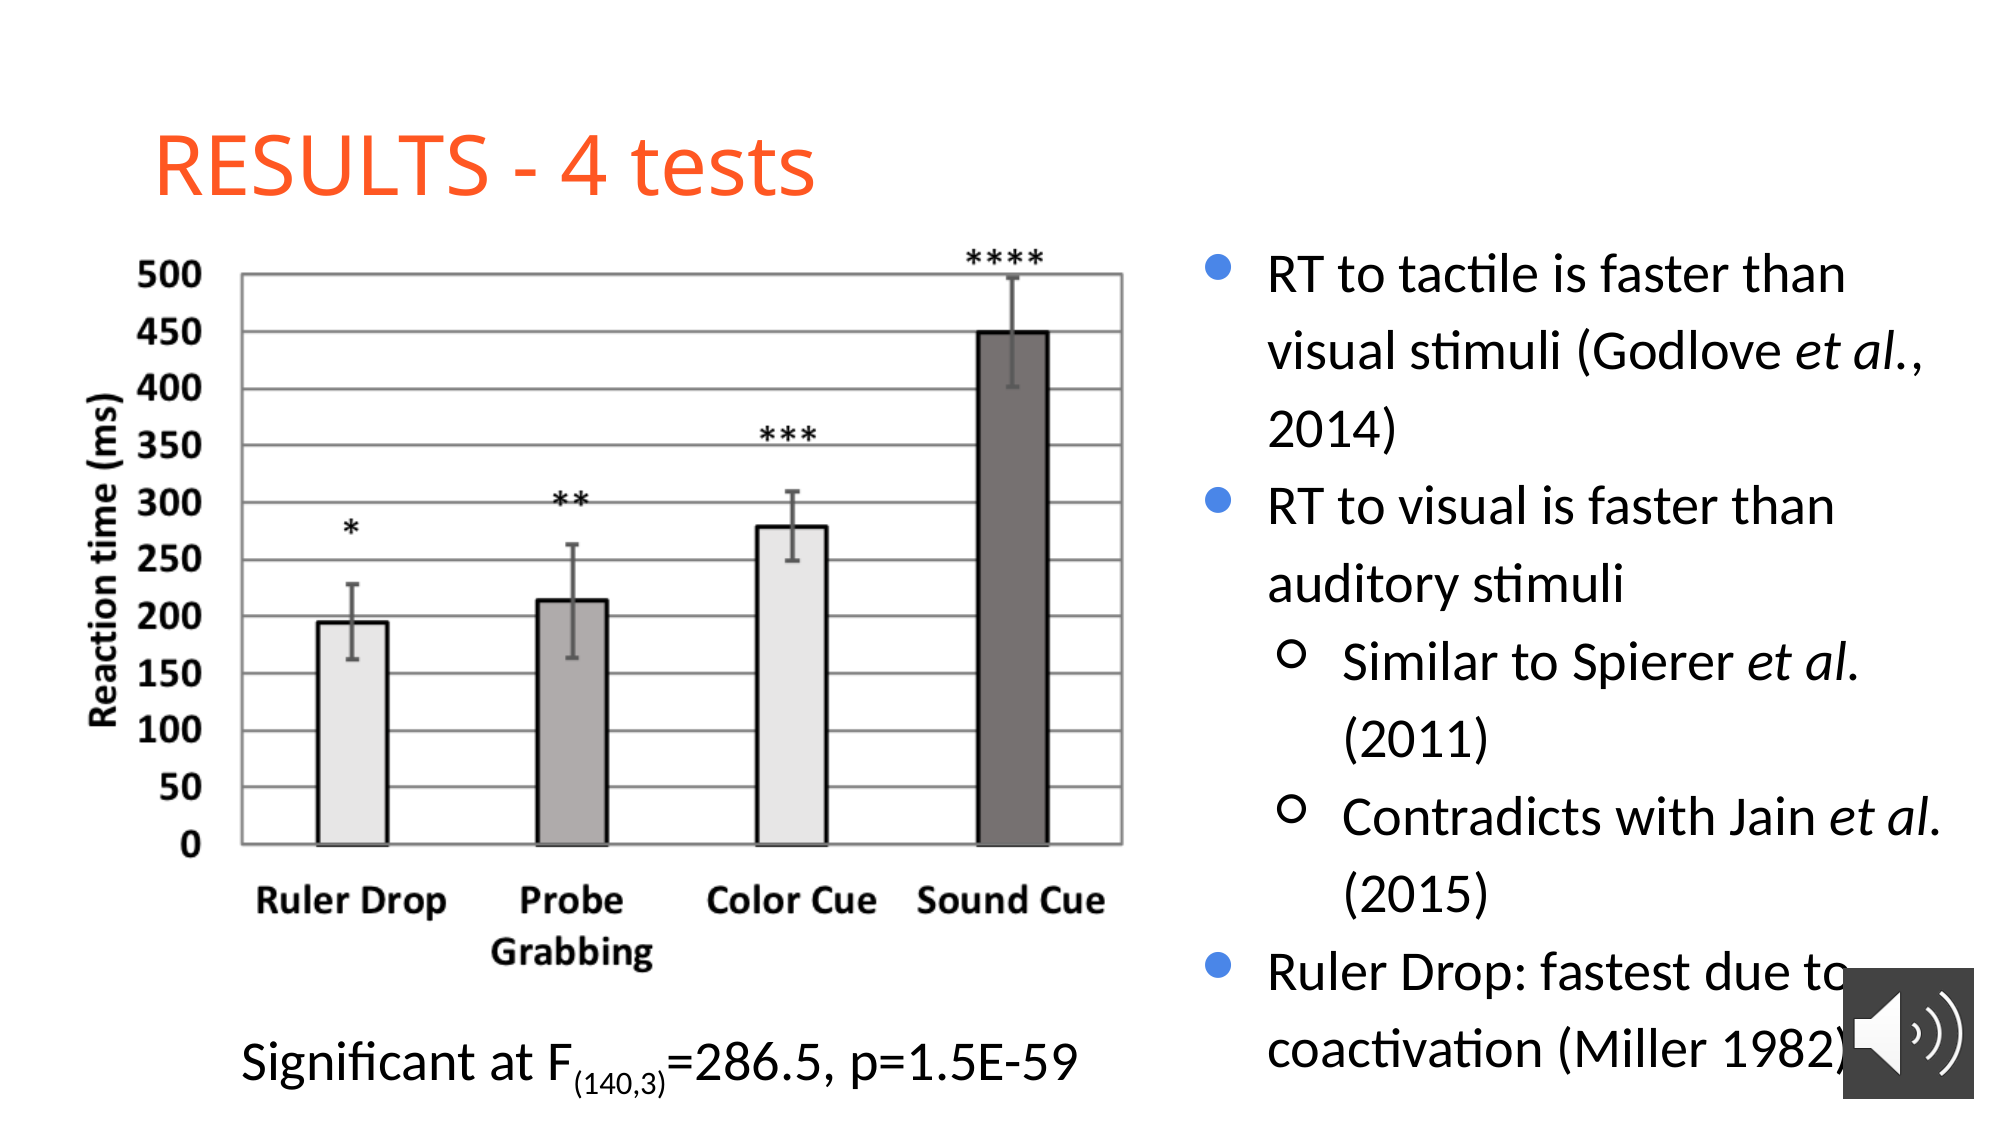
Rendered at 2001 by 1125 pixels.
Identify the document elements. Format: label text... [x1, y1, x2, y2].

text_box Significant at F(140,3)=286.5, p=1.5E-59 [137, 997, 1184, 1110]
picture [76, 238, 1137, 980]
title RESULTS - 4 tests [137, 59, 1863, 278]
picture [1841, 966, 1976, 1101]
text_box RT to tactile is faster than visual stimuli (Godlove et al., 2014) RT to visual is faster than auditory stimuli Similar to Spierer et al. (2011) Contradicts with Jain et al. (2015) Ruler Drop: fastest due to coactivation (Miller 1982) [1177, 210, 1965, 1110]
